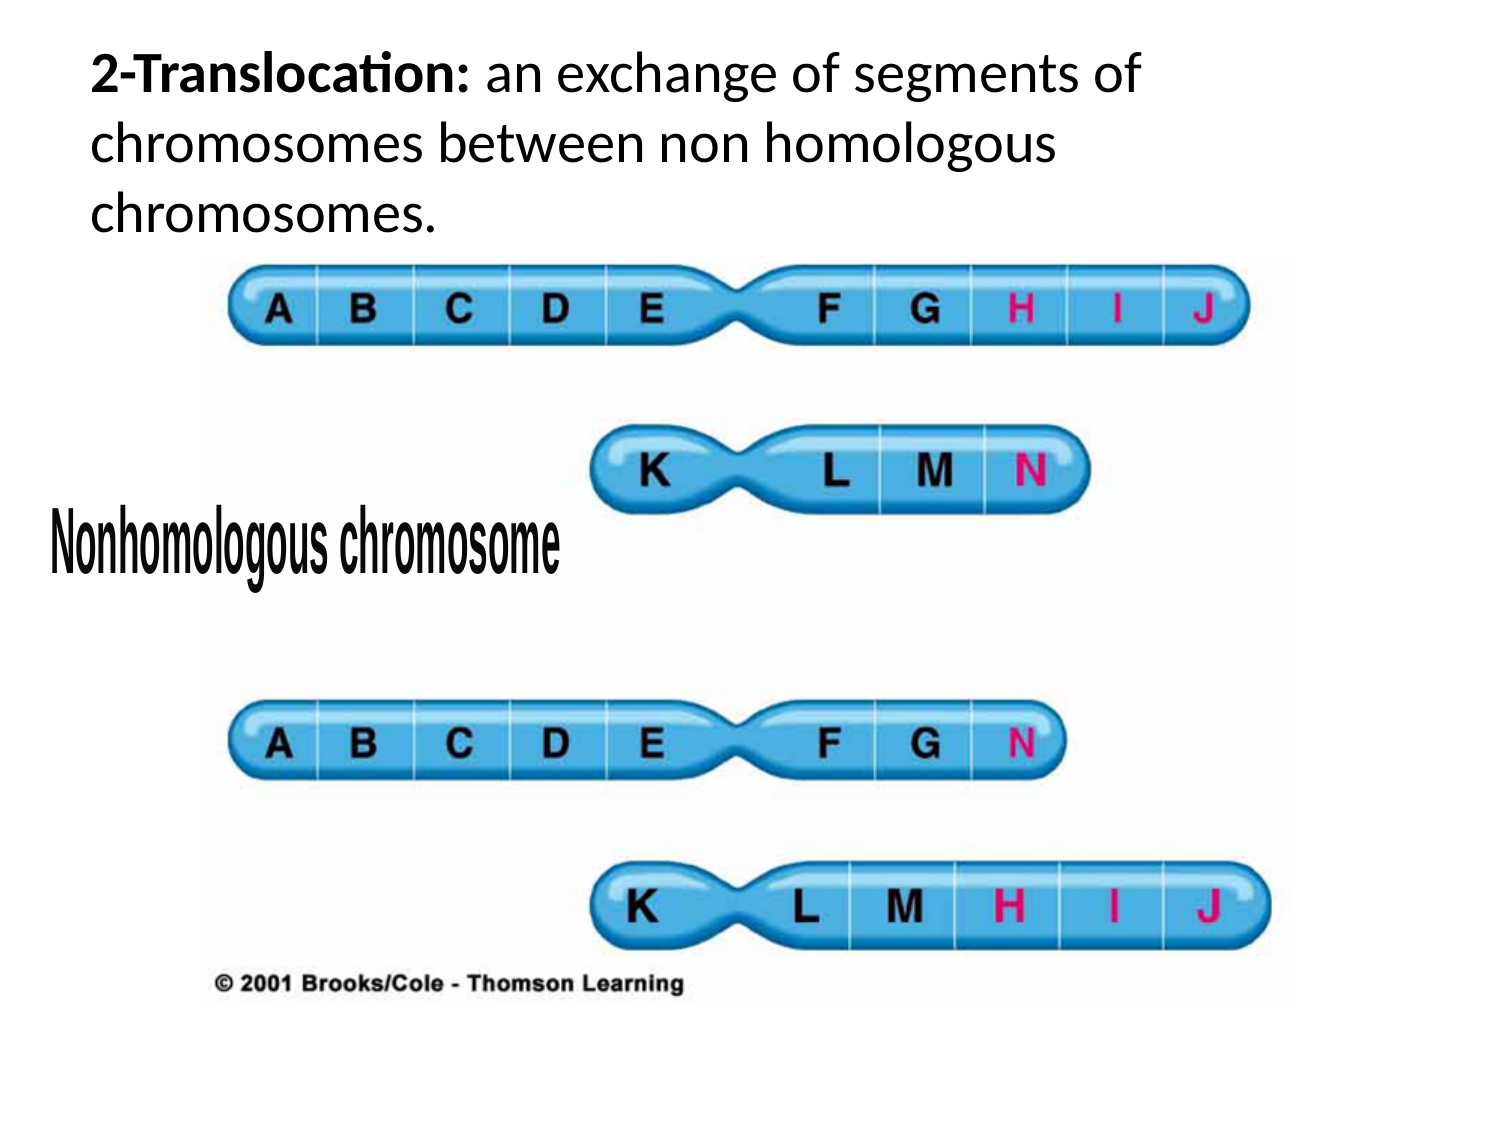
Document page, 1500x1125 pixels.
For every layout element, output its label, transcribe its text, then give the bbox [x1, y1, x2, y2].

title 2-Translocation: an exchange of segments of chromosomes between non homologous chromosomes. [75, 45, 1425, 233]
picture [49, 482, 563, 601]
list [207, 262, 1293, 1006]
